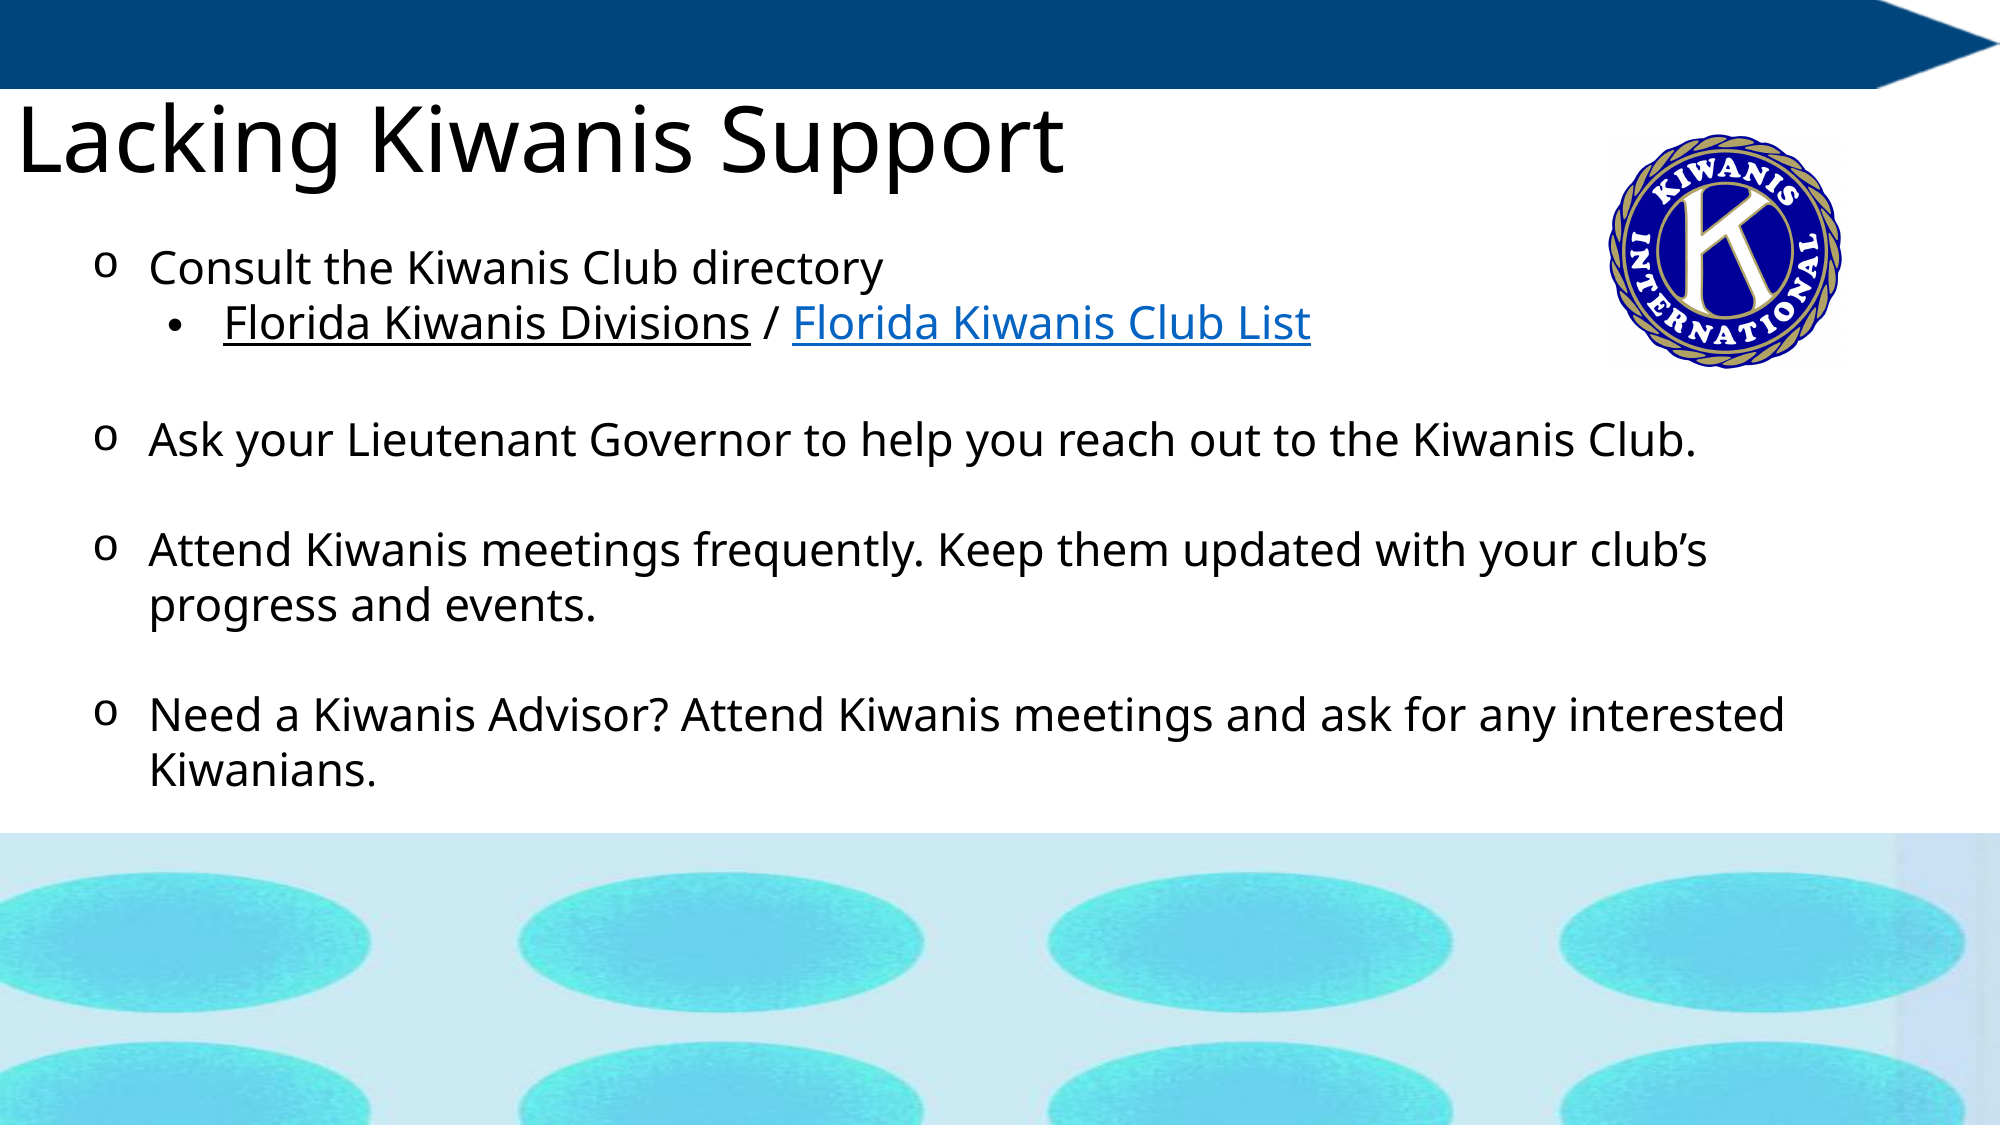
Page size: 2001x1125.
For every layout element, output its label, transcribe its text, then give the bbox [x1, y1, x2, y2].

picture [0, 0, 2000, 89]
title Lacking Kiwanis Support [0, 89, 1725, 231]
picture [1607, 133, 1843, 370]
picture [0, 833, 2000, 1125]
text_box Consult the Kiwanis Club directory Florida Kiwanis Divisions / Florida Kiwanis Club List Ask your Lieutenant Governor to help you reach out to the Kiwanis Club. Attend Kiwanis meetings frequently. Keep them updated with your club’s progress and events. Need a Kiwanis Advisor? Attend Kiwanis meetings and ask for any interested Kiwanians. [77, 230, 1923, 803]
